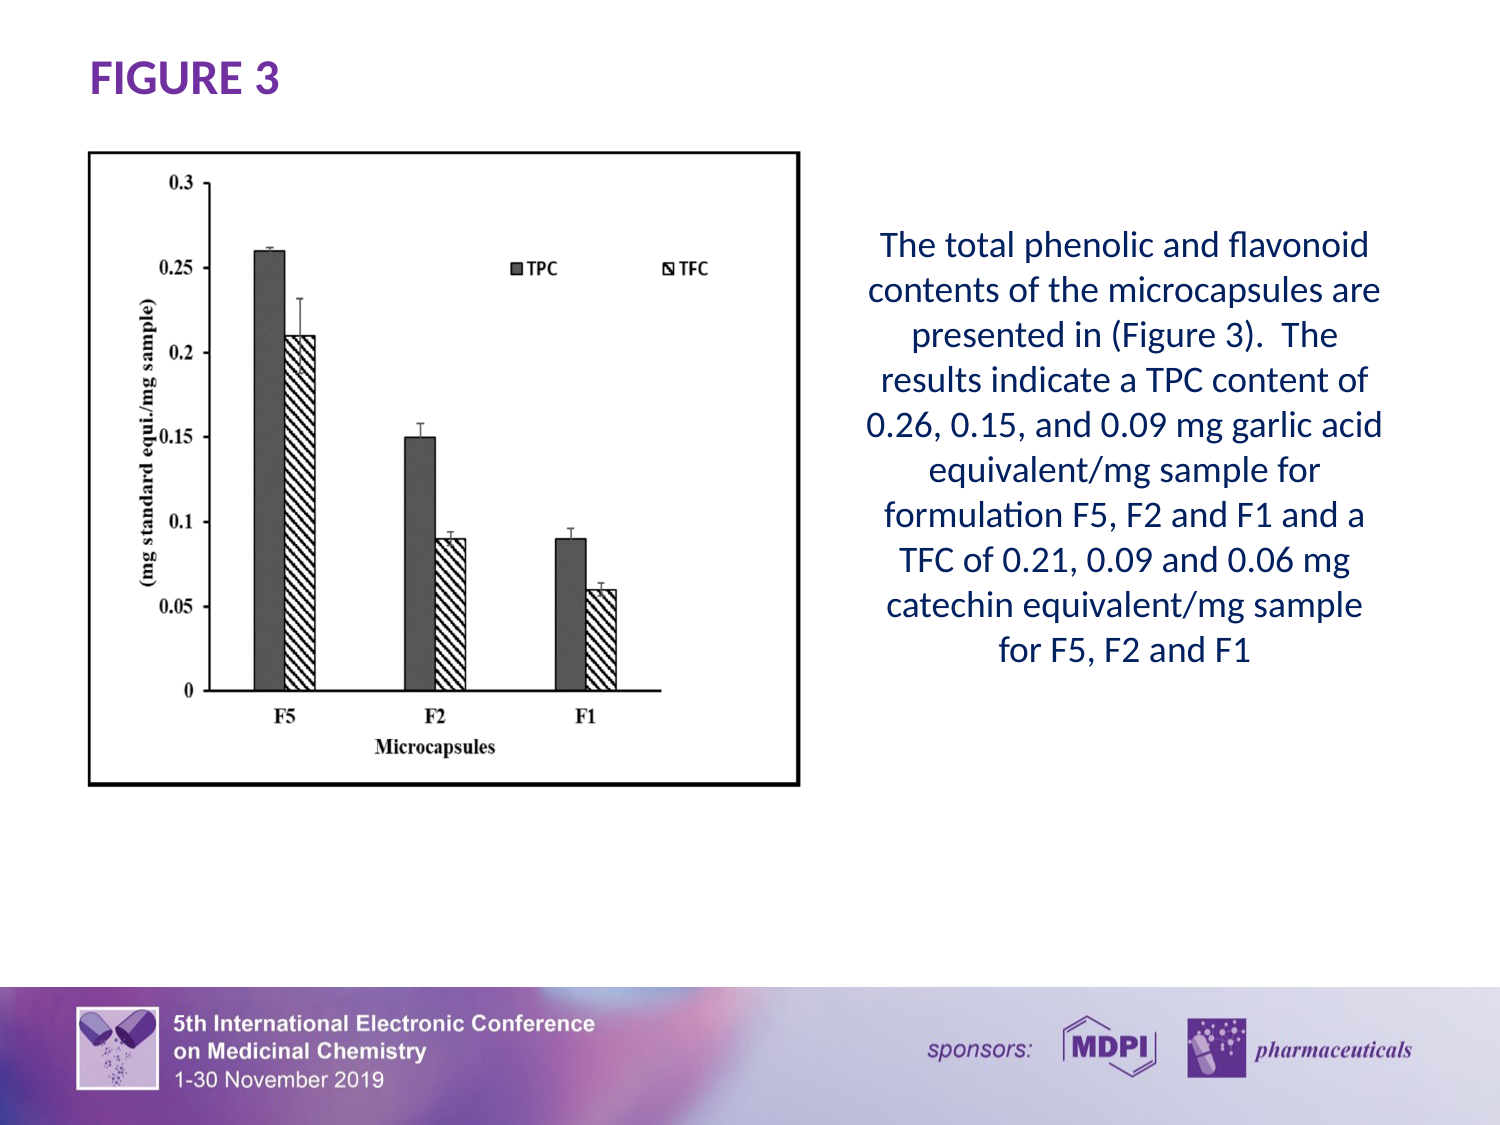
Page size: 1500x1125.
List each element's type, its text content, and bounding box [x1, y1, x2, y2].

text_box FIGURE 3 [74, 37, 375, 113]
picture [0, 987, 1500, 1125]
picture [74, 137, 813, 801]
text_box The total phenolic and flavonoid contents of the microcapsules are presented in (Figure 3). The results indicate a TPC content of 0.26, 0.15, and 0.09 mg garlic acid equivalent/mg sample for formulation F5, F2 and F1 and a TFC of 0.21, 0.09 and 0.06 mg catechin equivalent/mg sample for F5, F2 and F1 [849, 212, 1400, 678]
